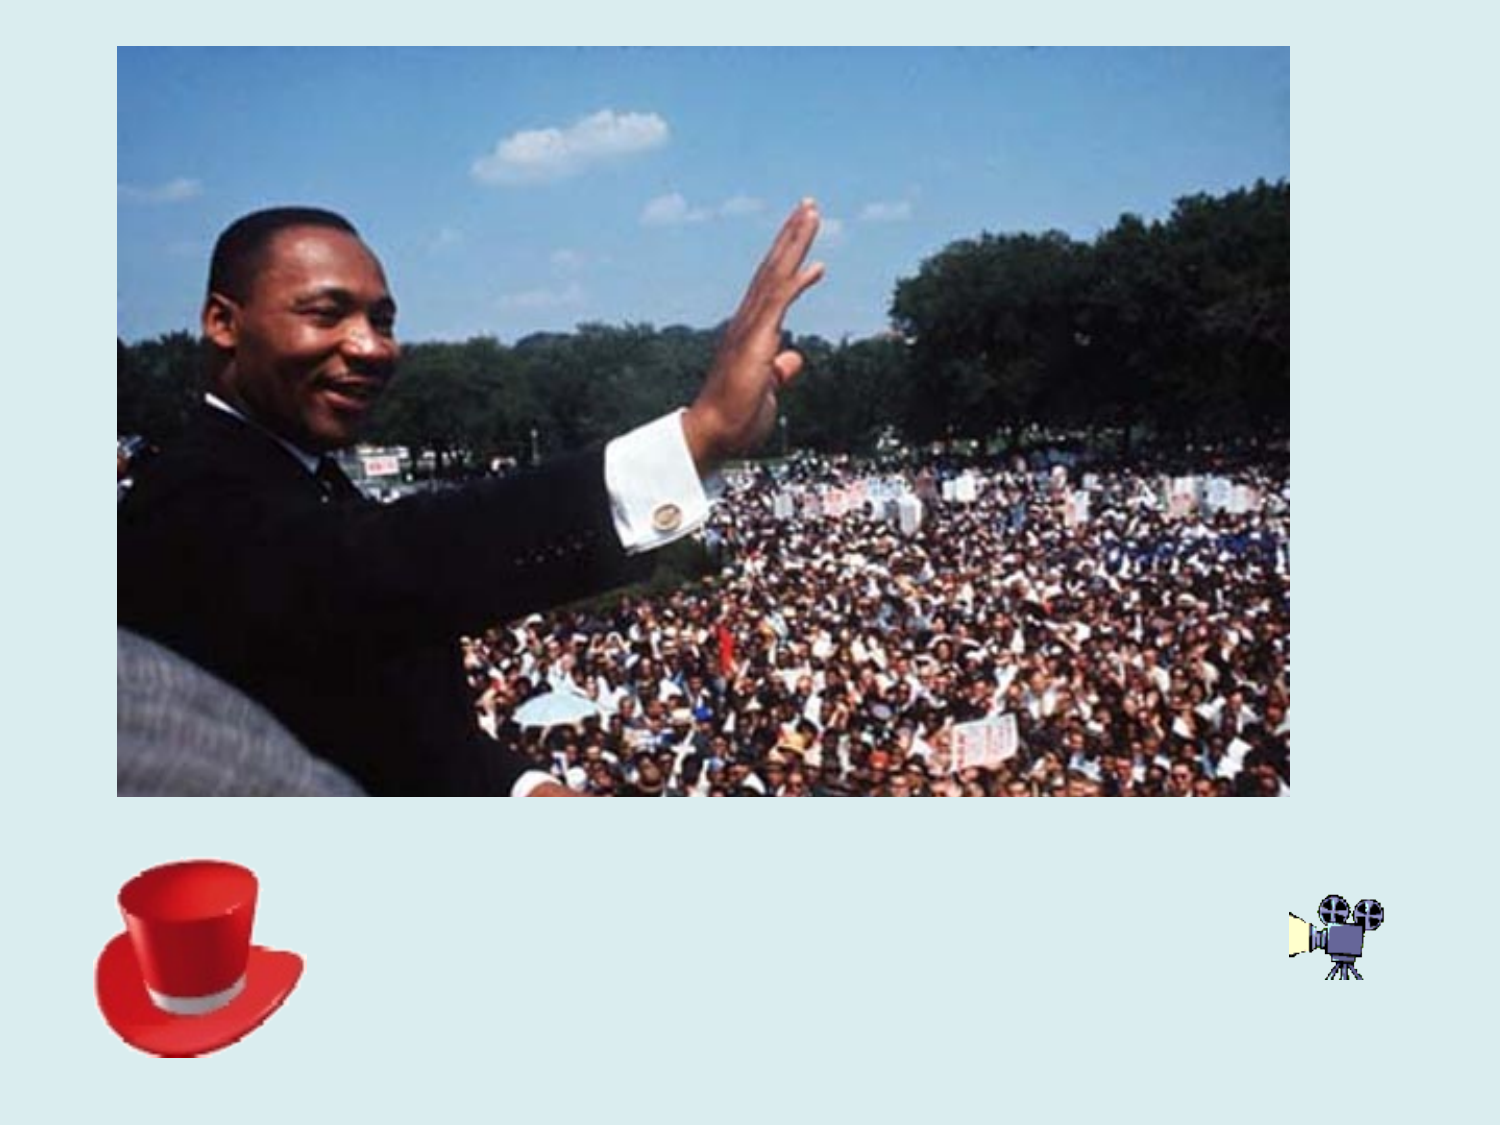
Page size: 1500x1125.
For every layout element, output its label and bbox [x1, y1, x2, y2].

picture [93, 855, 307, 1058]
picture [116, 46, 1291, 798]
picture [1288, 890, 1390, 980]
